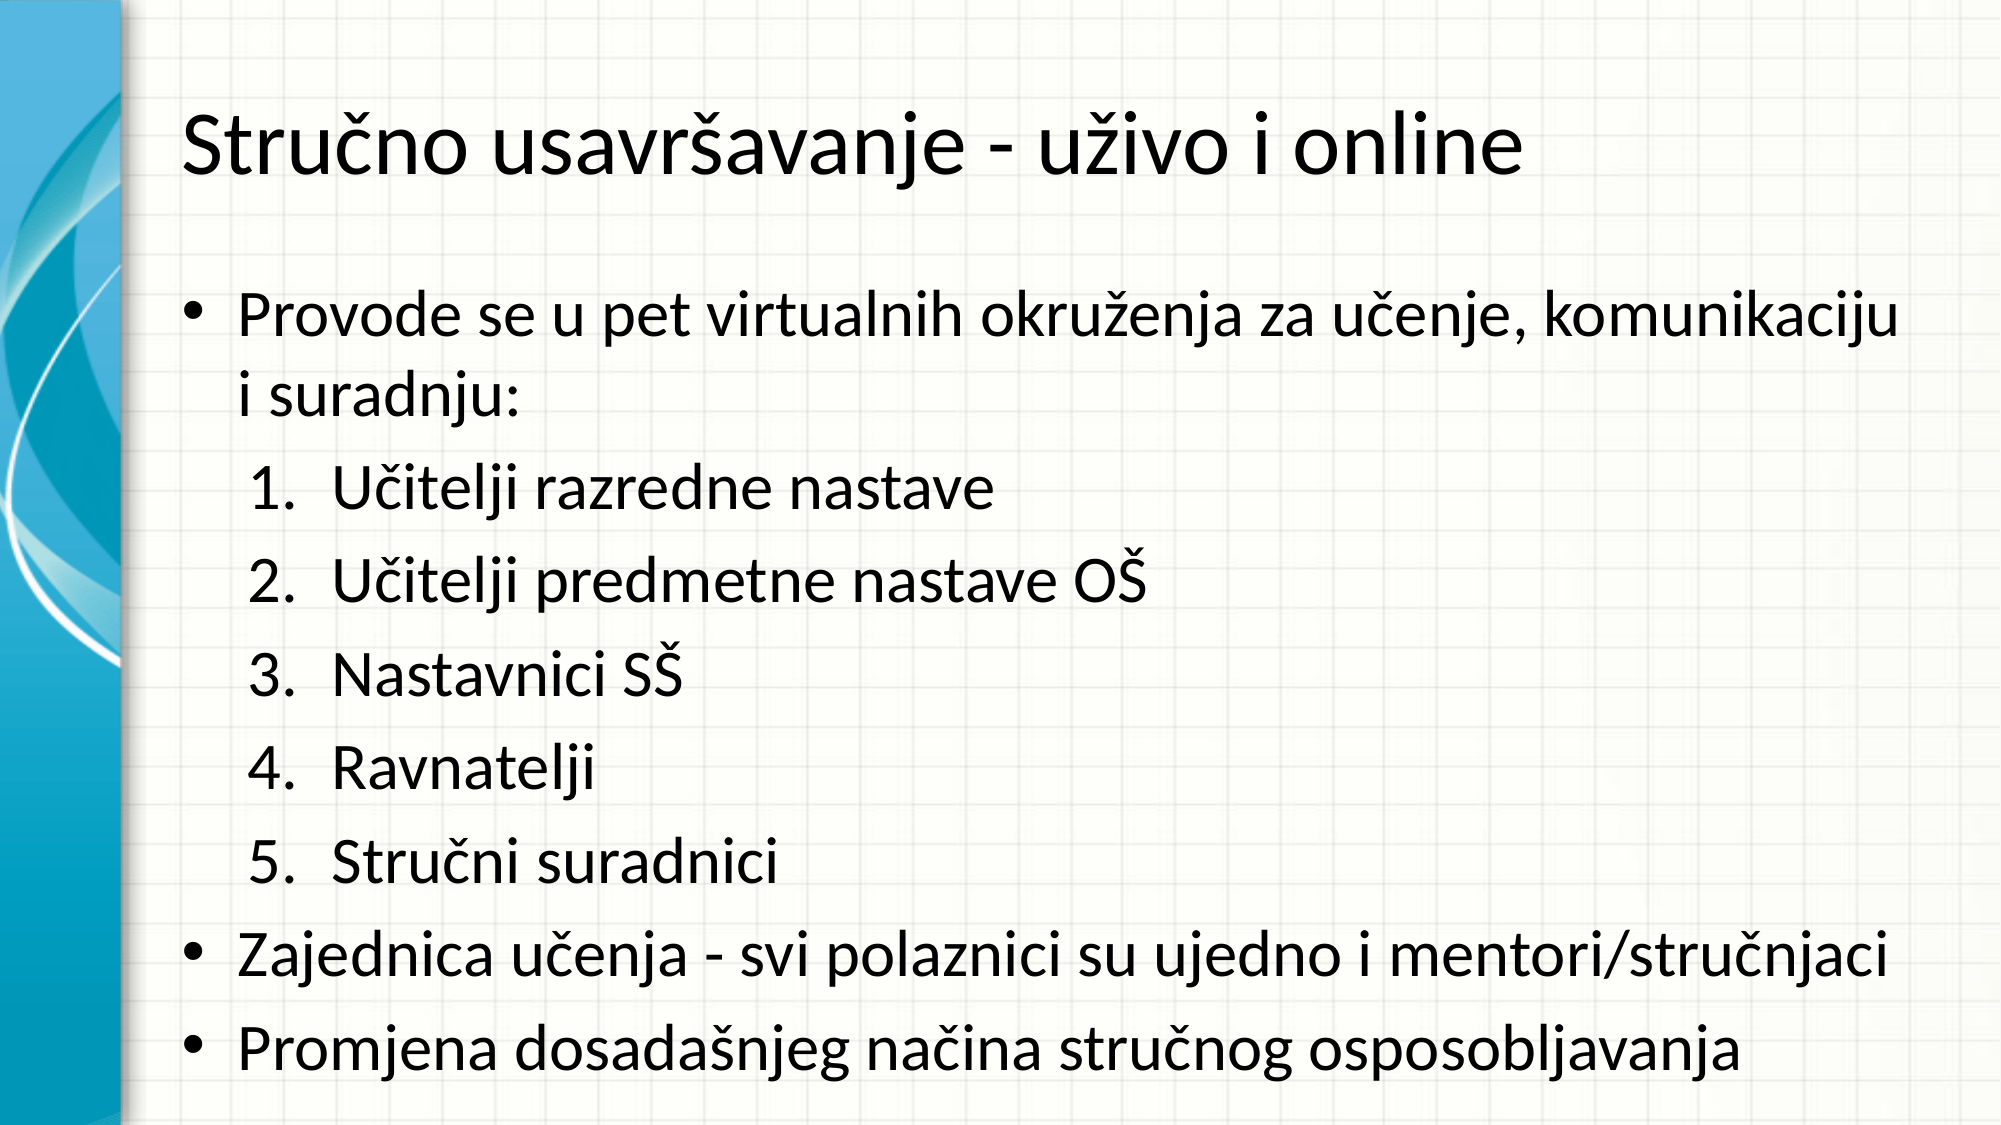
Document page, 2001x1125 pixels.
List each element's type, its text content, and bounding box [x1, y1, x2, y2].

picture [0, 0, 2001, 1125]
title Stručno usavršavanje - uživo i online [166, 44, 1934, 232]
list Provode se u pet virtualnih okruženja za učenje, komunikaciju i suradnju: Učitelji razredne nastave Učitelji predmetne nastave OŠ Nastavnici SŠ Ravnatelji Stručni suradnici Zajednica učenja - svi polaznici su ujedno i mentori/stručnjaci Promjena dosadašnjeg načina stručnog osposobljavanja [166, 261, 1934, 1125]
